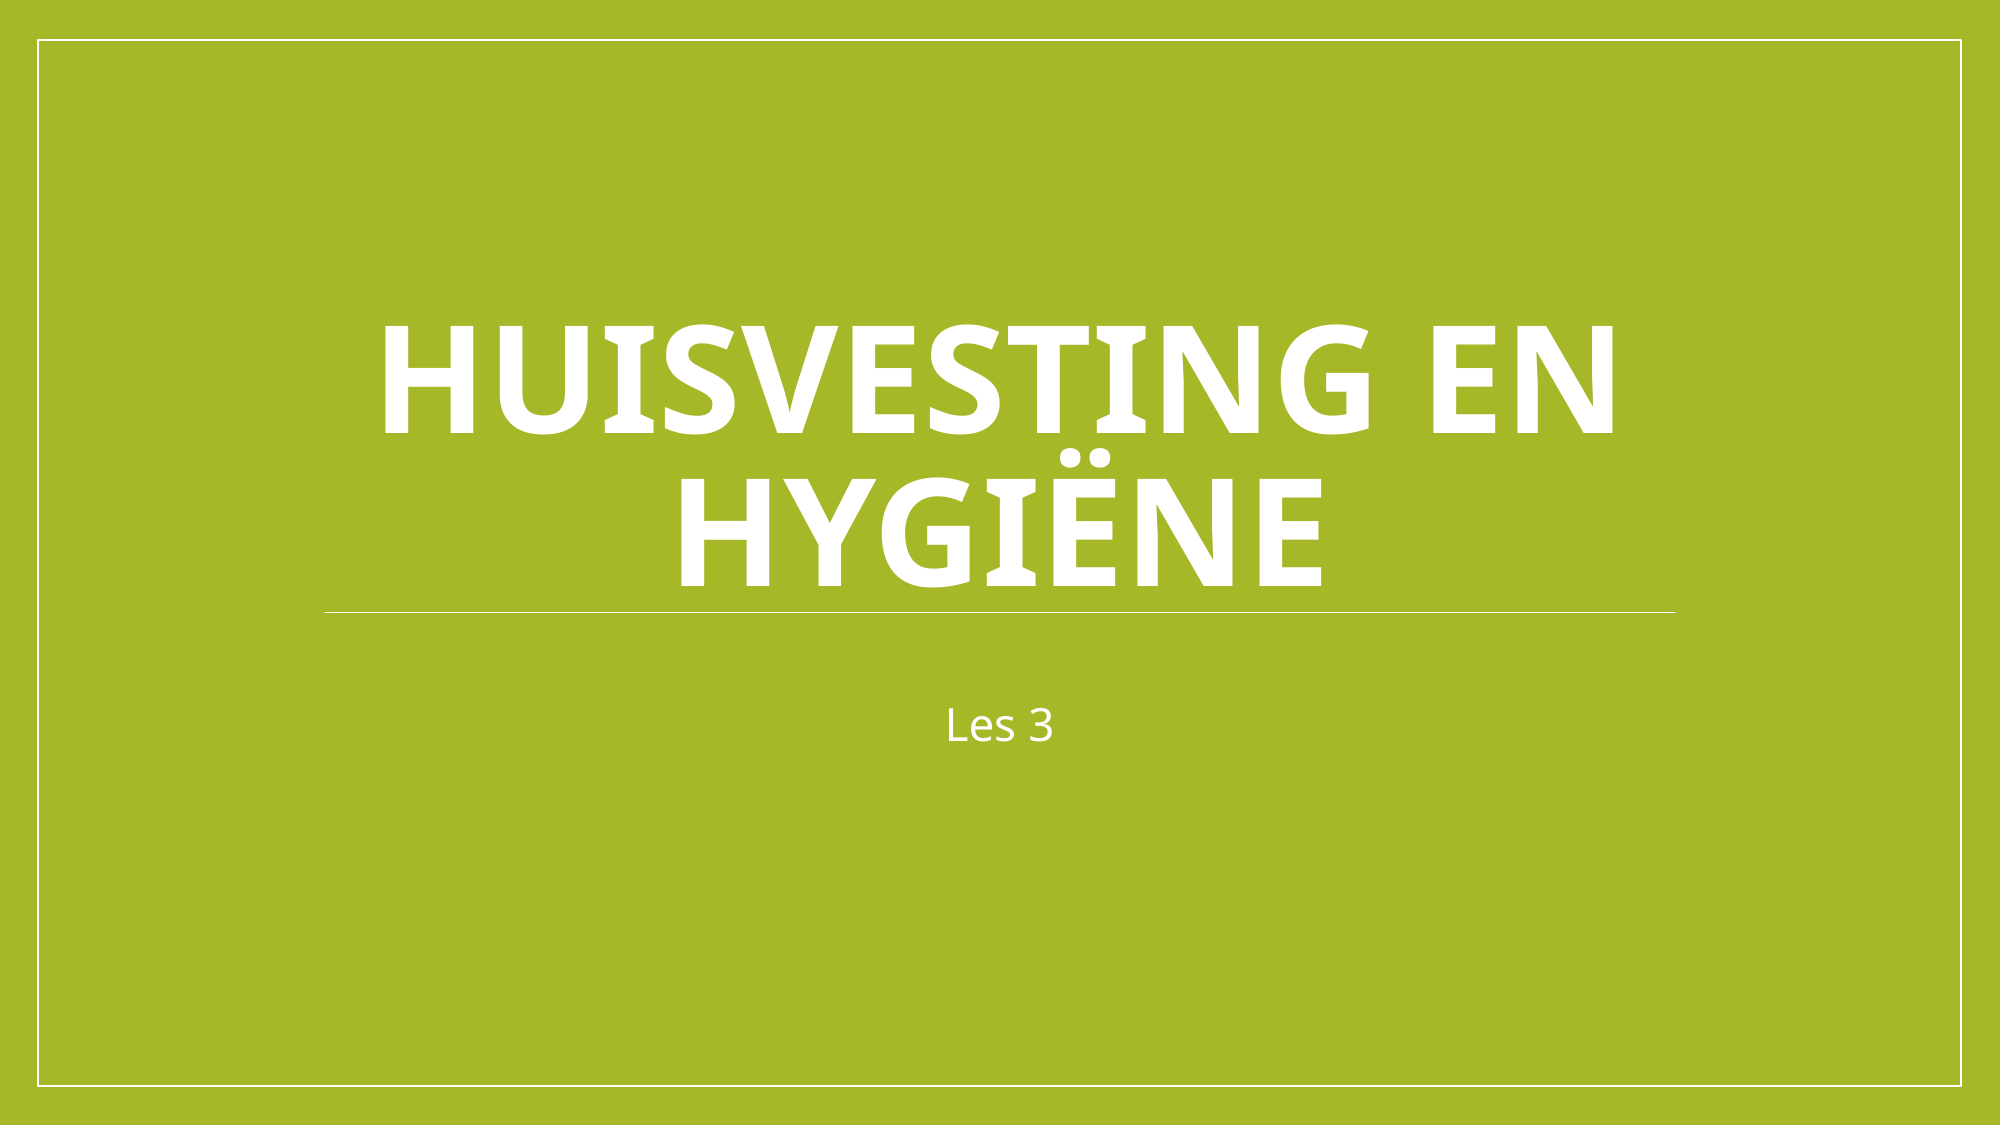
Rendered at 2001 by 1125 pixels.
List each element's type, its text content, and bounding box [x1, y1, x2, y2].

title Huisvesting en Hygiëne [182, 144, 1818, 625]
subtitle Les 3 [280, 694, 1719, 923]
